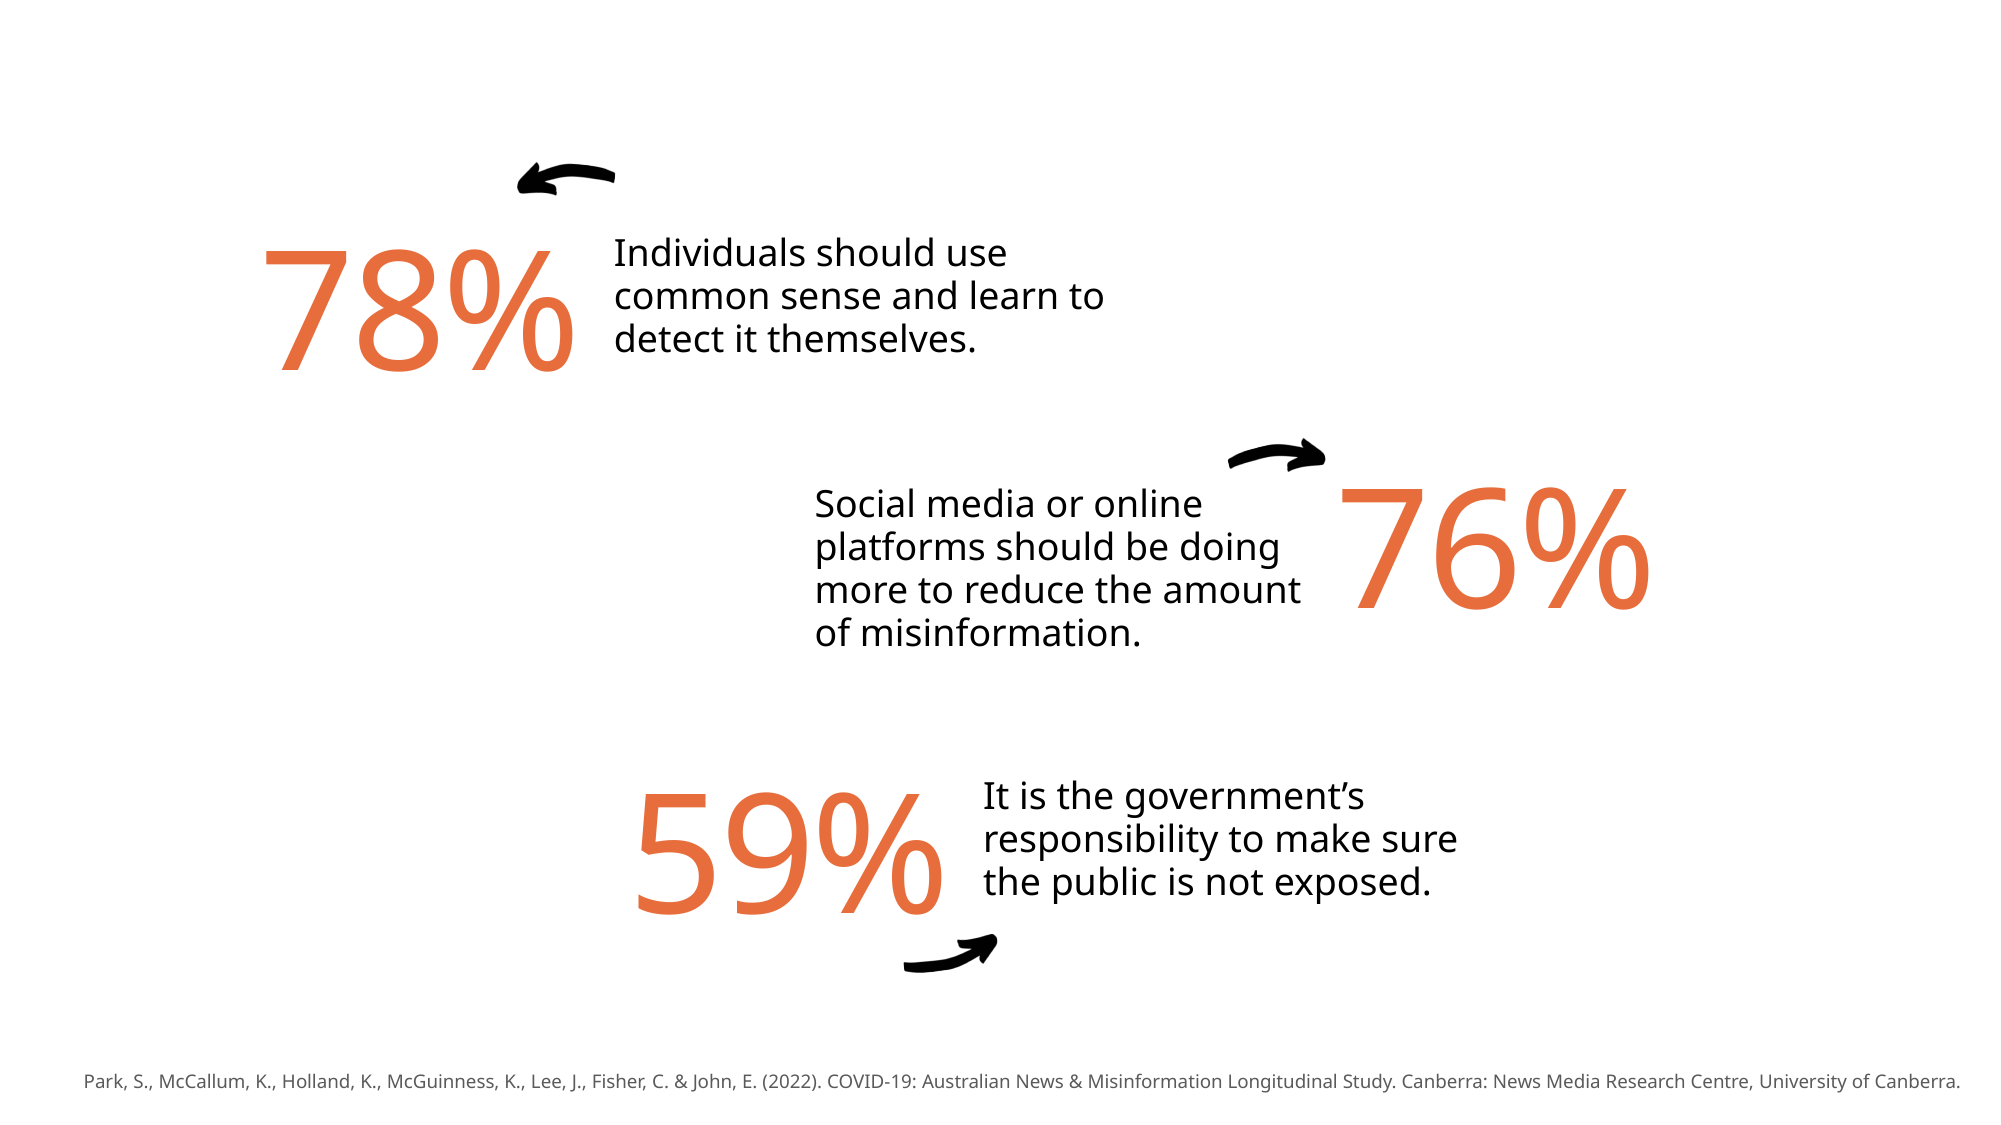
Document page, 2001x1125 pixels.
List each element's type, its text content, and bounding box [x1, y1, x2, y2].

picture [902, 934, 999, 974]
text_box Social media or online platforms should be doing more to reduce the amount of misinformation. [814, 482, 1318, 655]
picture [517, 158, 615, 203]
picture [1227, 432, 1326, 487]
text_box 78% [259, 250, 611, 405]
text_box Individuals should use common sense and learn to detect it themselves. [613, 231, 1118, 361]
text_box 59% [628, 792, 980, 947]
text_box 76% [1335, 487, 1691, 642]
text_box It is the government’s responsibility to make sure the public is not exposed. [983, 773, 1487, 903]
text_box Park, S., McCallum, K., Holland, K., McGuinness, K., Lee, J., Fisher, C. & John, E. (2022). COVID-19: Australian News & Misinformation Longitudinal Study. Canberra: News Media Research Centre, University of Canberra. [0, 1057, 1992, 1100]
